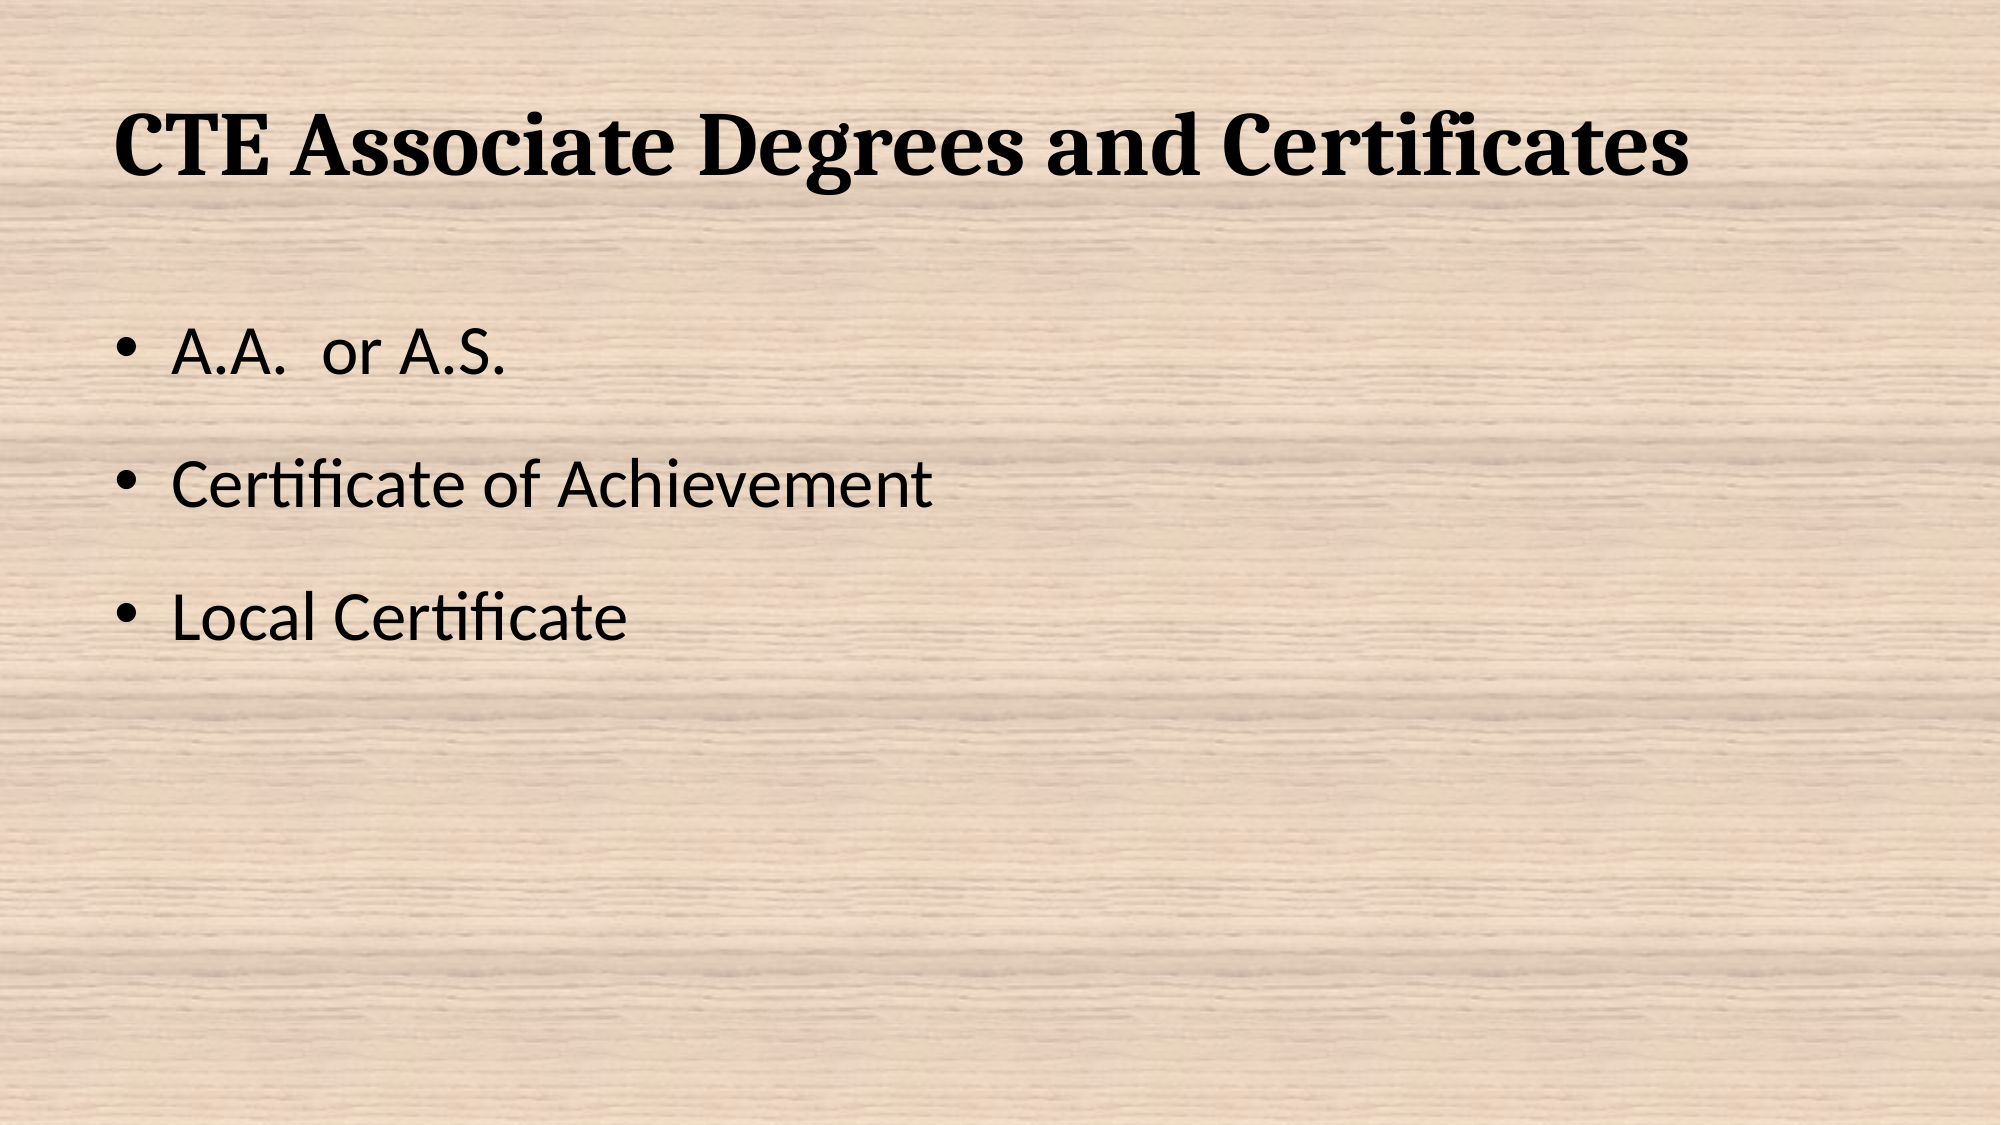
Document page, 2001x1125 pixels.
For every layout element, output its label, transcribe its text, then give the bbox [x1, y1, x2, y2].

list A.A. or A.S. Certificate of Achievement Local Certificate [99, 262, 1900, 1083]
title CTE Associate Degrees and Certificates [99, 45, 1900, 233]
